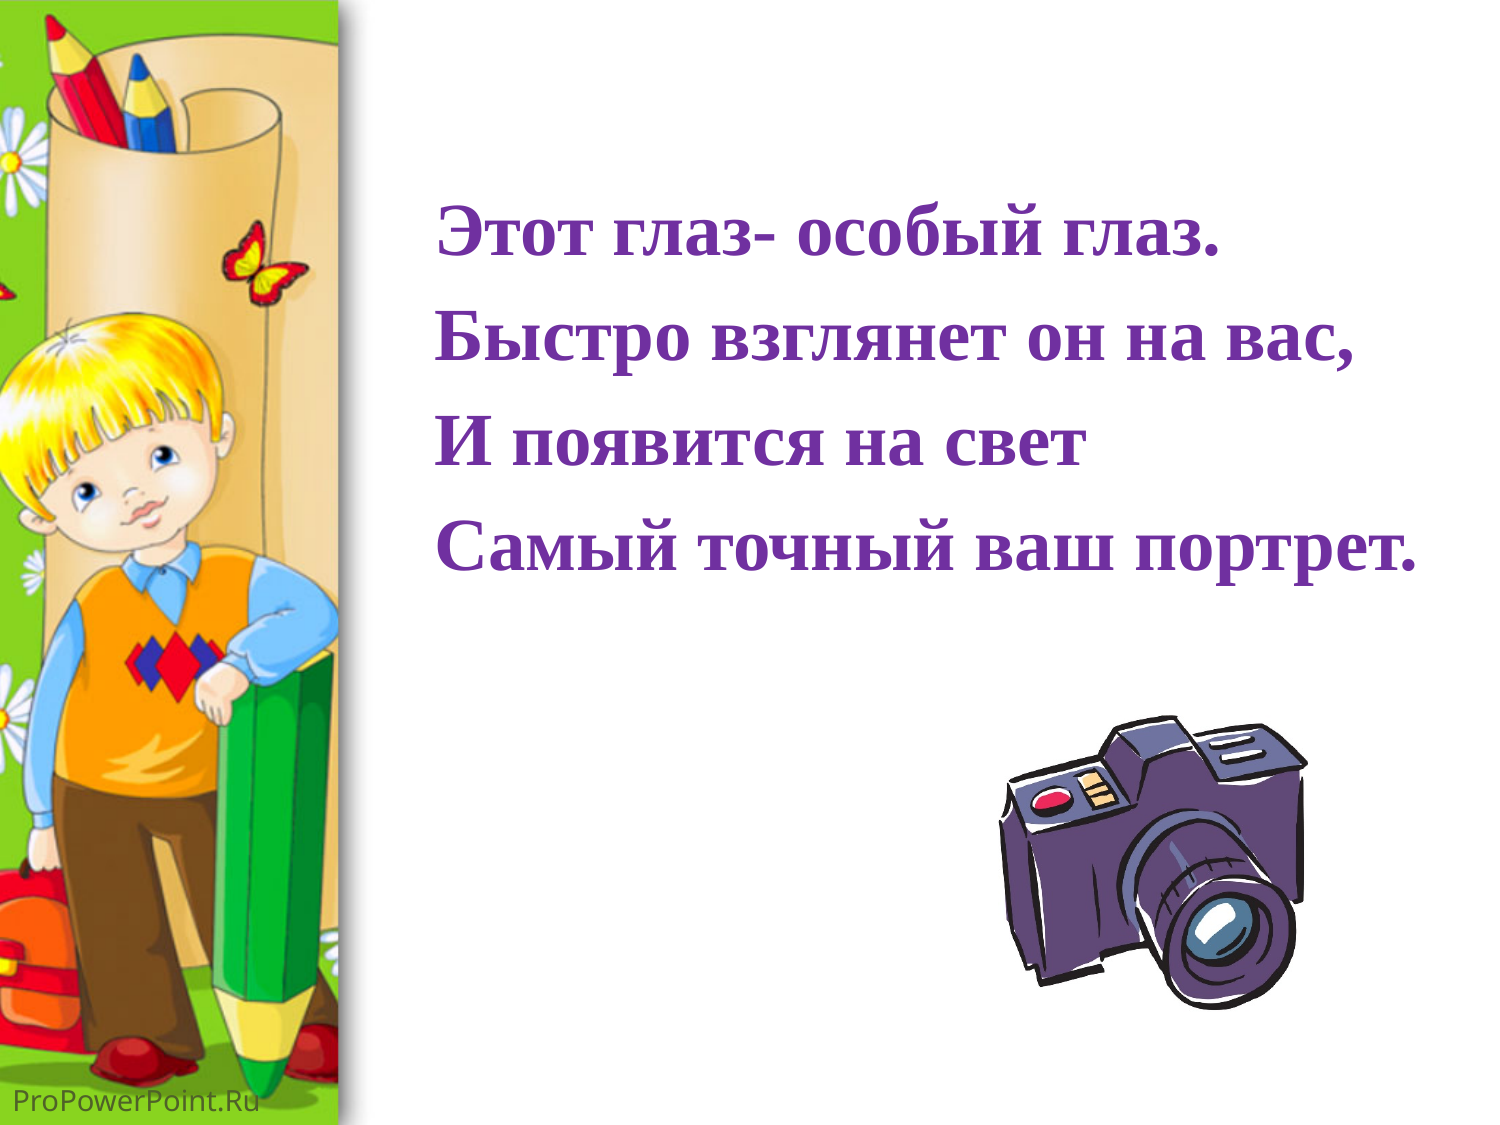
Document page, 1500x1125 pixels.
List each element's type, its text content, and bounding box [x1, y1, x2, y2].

list Этот глаз- особый глаз. Быстро взглянет он на вас, И появится на свет Самый точный ваш портрет. [419, 172, 1459, 1094]
picture [0, 0, 1500, 1125]
